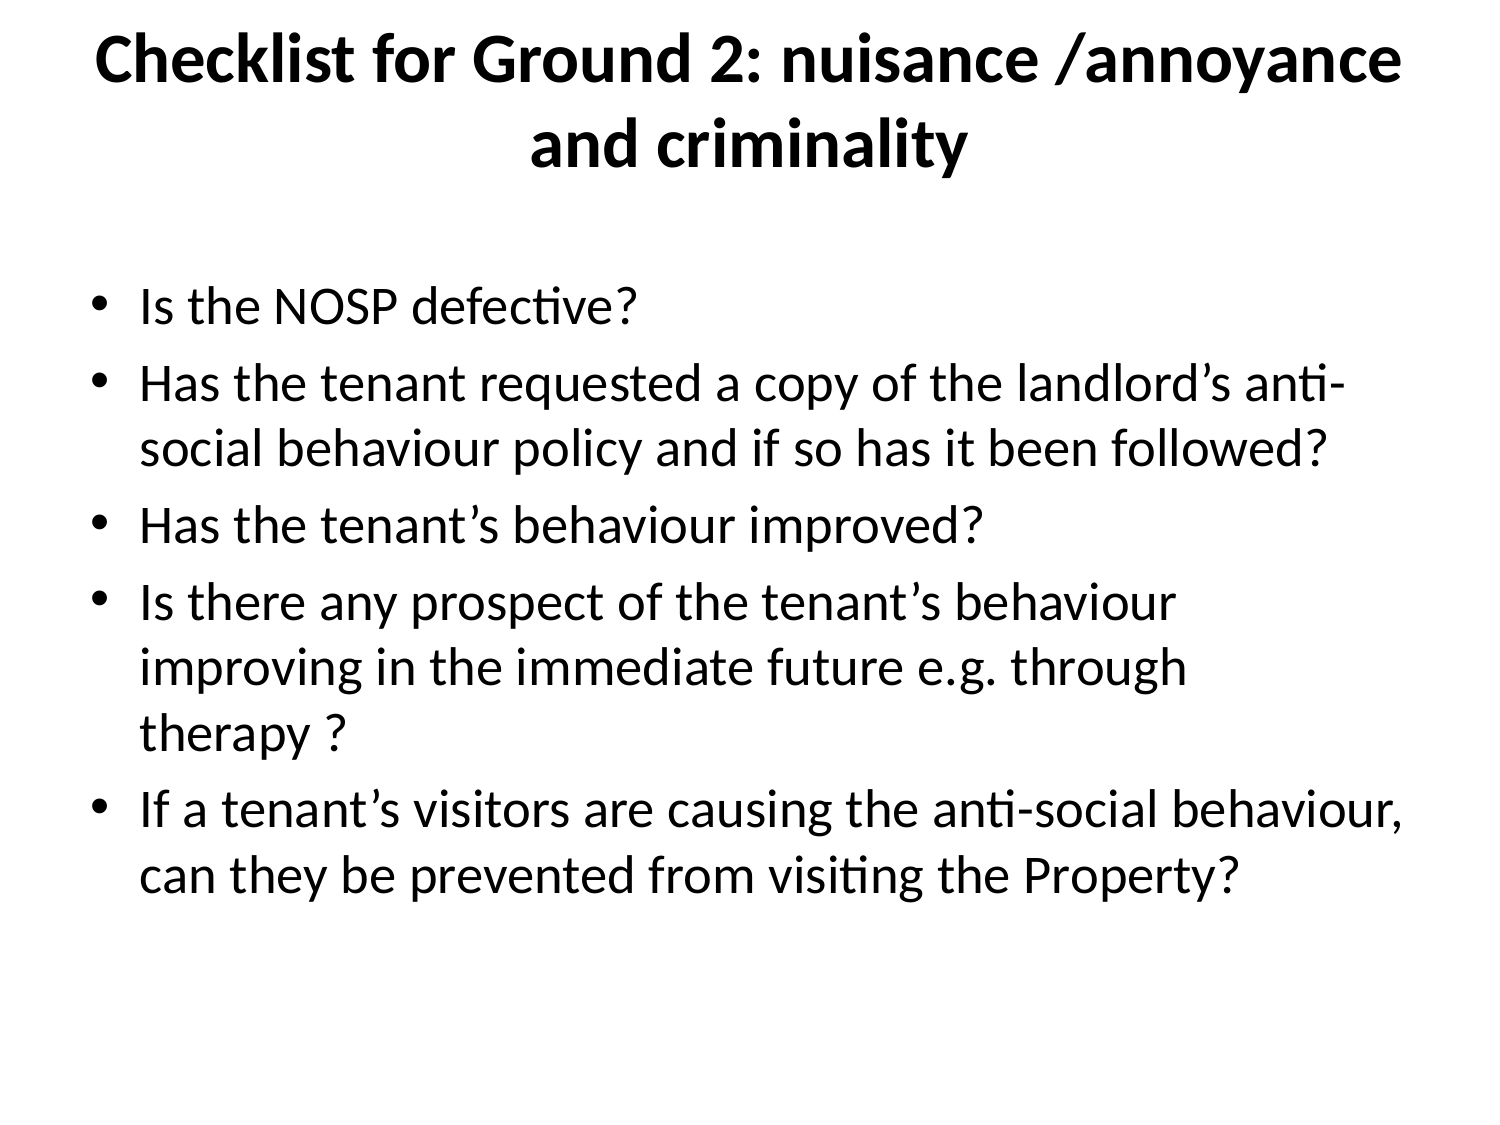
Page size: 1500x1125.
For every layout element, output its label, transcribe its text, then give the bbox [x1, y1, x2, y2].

title Checklist for Ground 2: nuisance /annoyance and criminality [75, 45, 1425, 233]
list Is the NOSP defective? Has the tenant requested a copy of the landlord’s anti-social behaviour policy and if so has it been followed? Has the tenant’s behaviour improved? Is there any prospect of the tenant’s behaviour improving in the immediate future e.g. through therapy ? If a tenant’s visitors are causing the anti-social behaviour, can they be prevented from visiting the Property? [75, 262, 1425, 1005]
